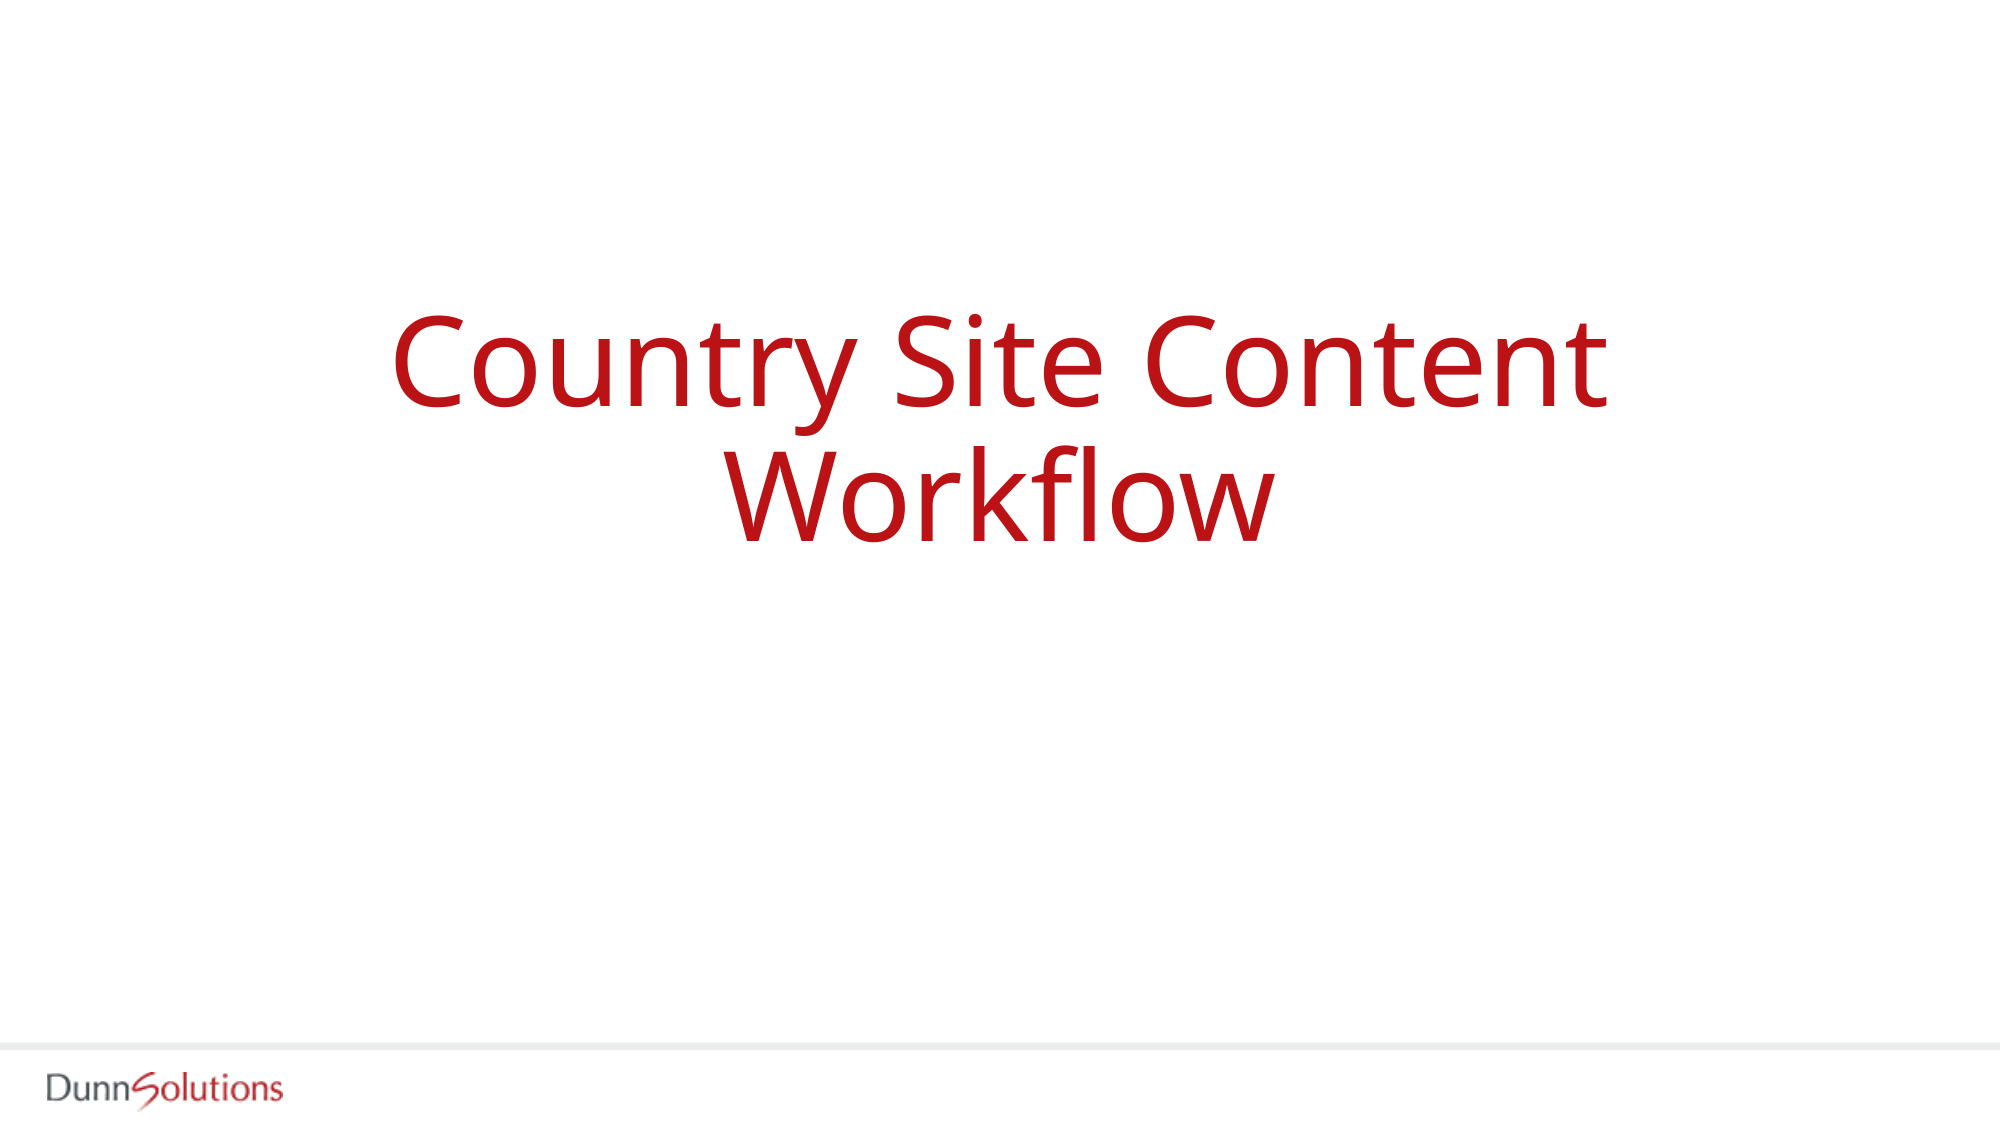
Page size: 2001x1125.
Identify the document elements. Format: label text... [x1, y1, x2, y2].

title Country Site Content Workflow [150, 184, 1850, 576]
picture [47, 1072, 283, 1112]
